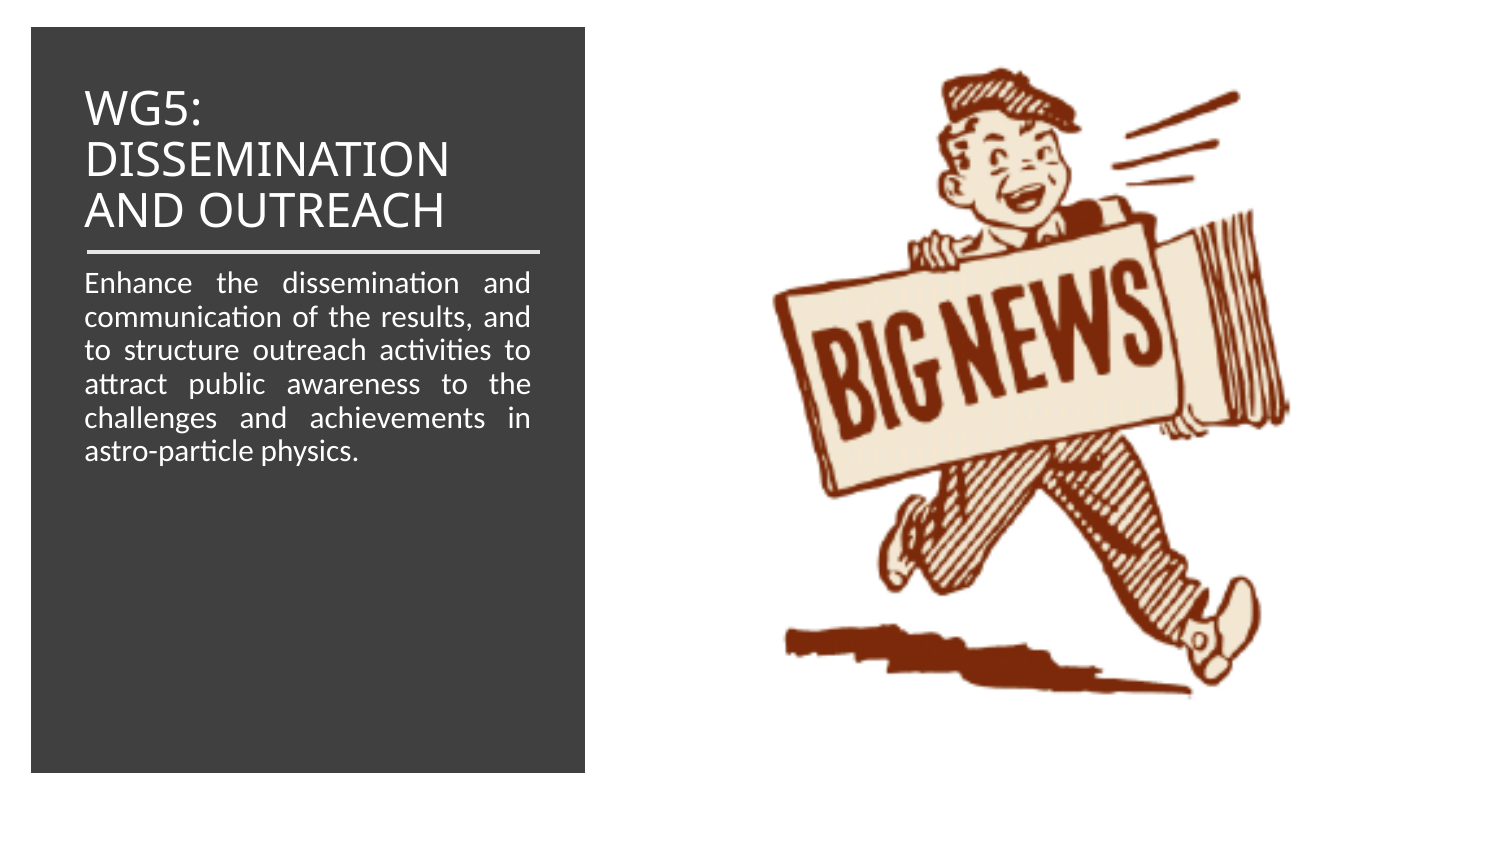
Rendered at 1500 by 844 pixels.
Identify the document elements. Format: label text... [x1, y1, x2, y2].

text_box [40, 36, 576, 764]
text_box WG5: DISSEMINATION AND OUTREACH [73, 78, 544, 245]
text_box Enhance the dissemination and communication of the results, and to structure outreach activities to attract public awareness to the challenges and achievements in astro-particle physics. [73, 260, 544, 726]
picture [719, 59, 1350, 765]
